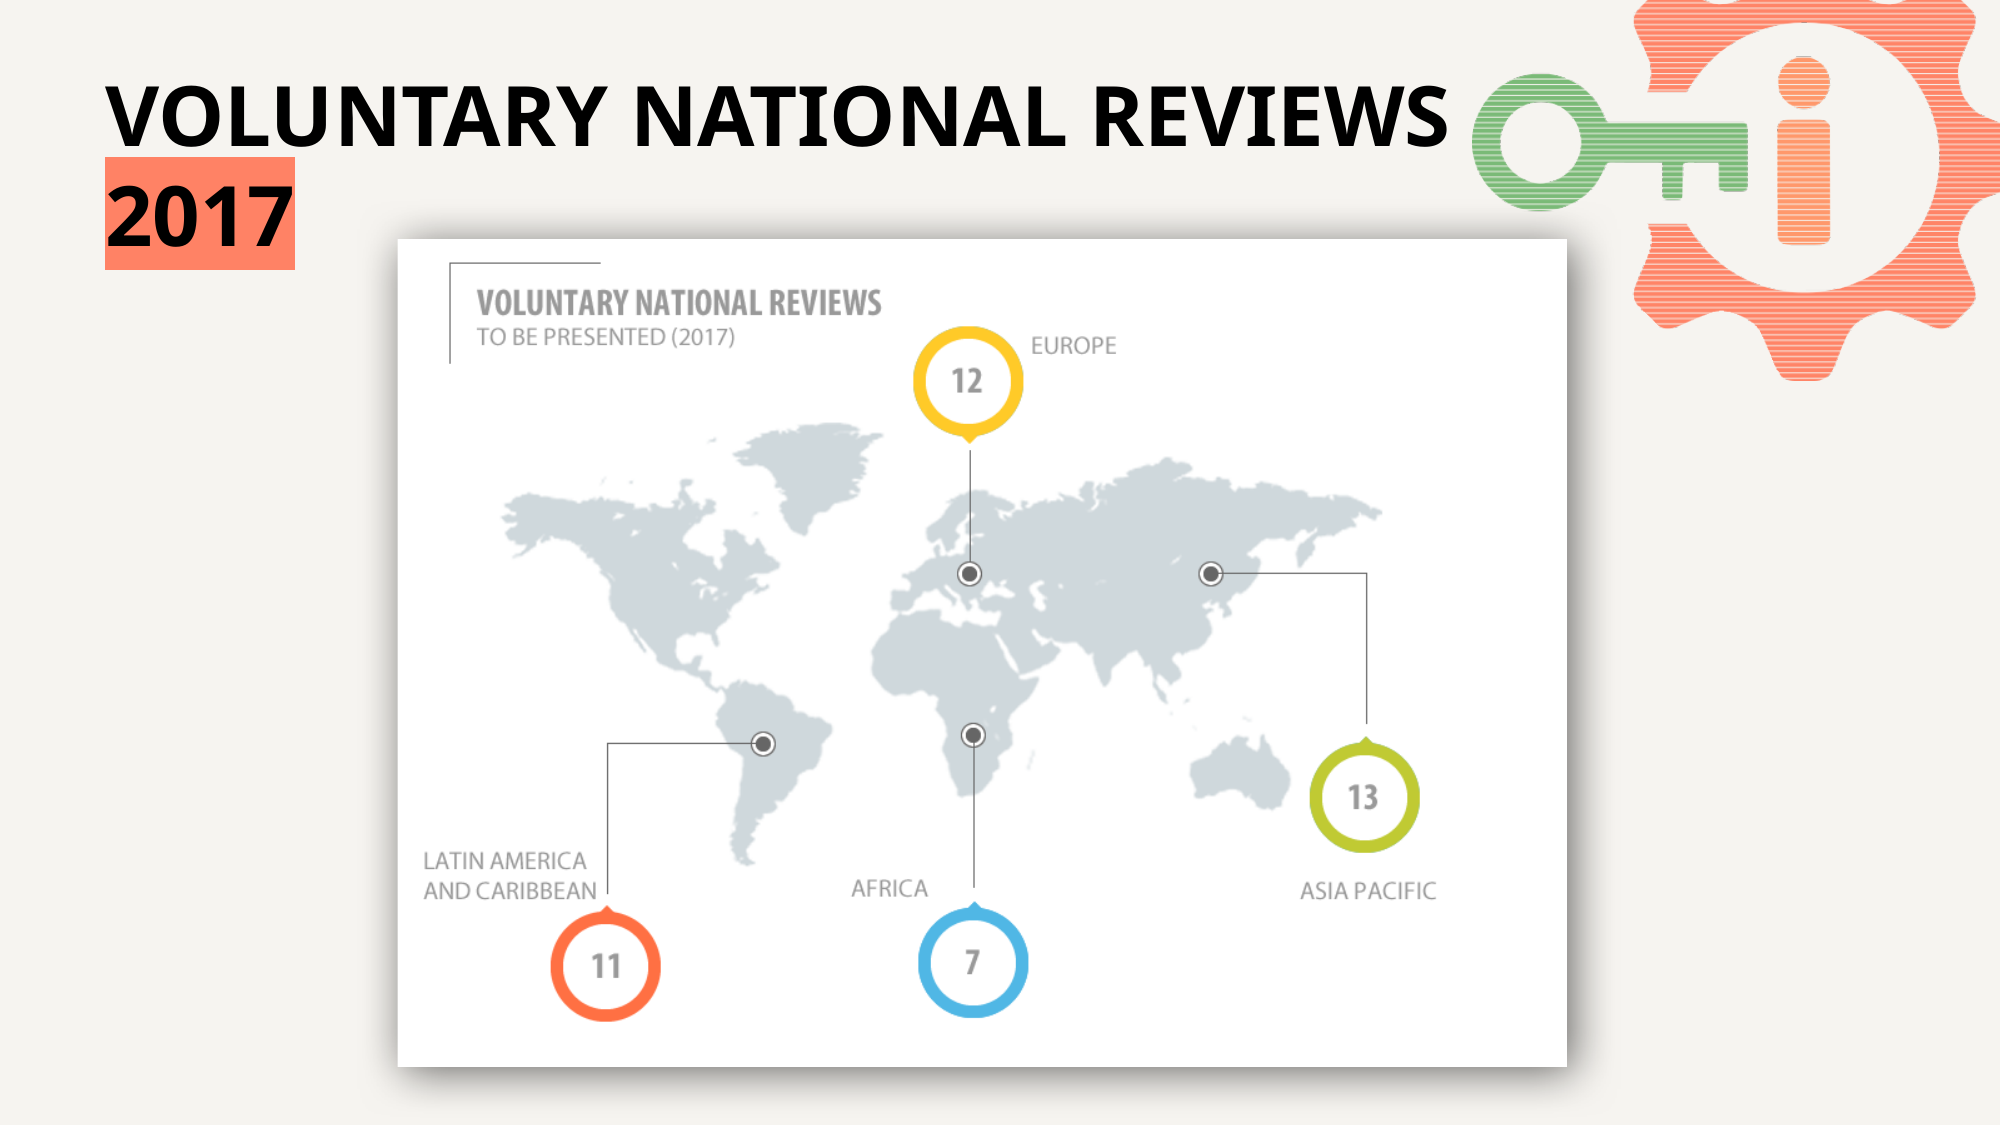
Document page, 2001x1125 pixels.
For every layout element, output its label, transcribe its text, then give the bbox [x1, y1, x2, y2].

picture [397, 0, 2000, 1067]
title VOLUNTARY NATIONAL REVIEWS 2017 [90, 28, 1467, 298]
